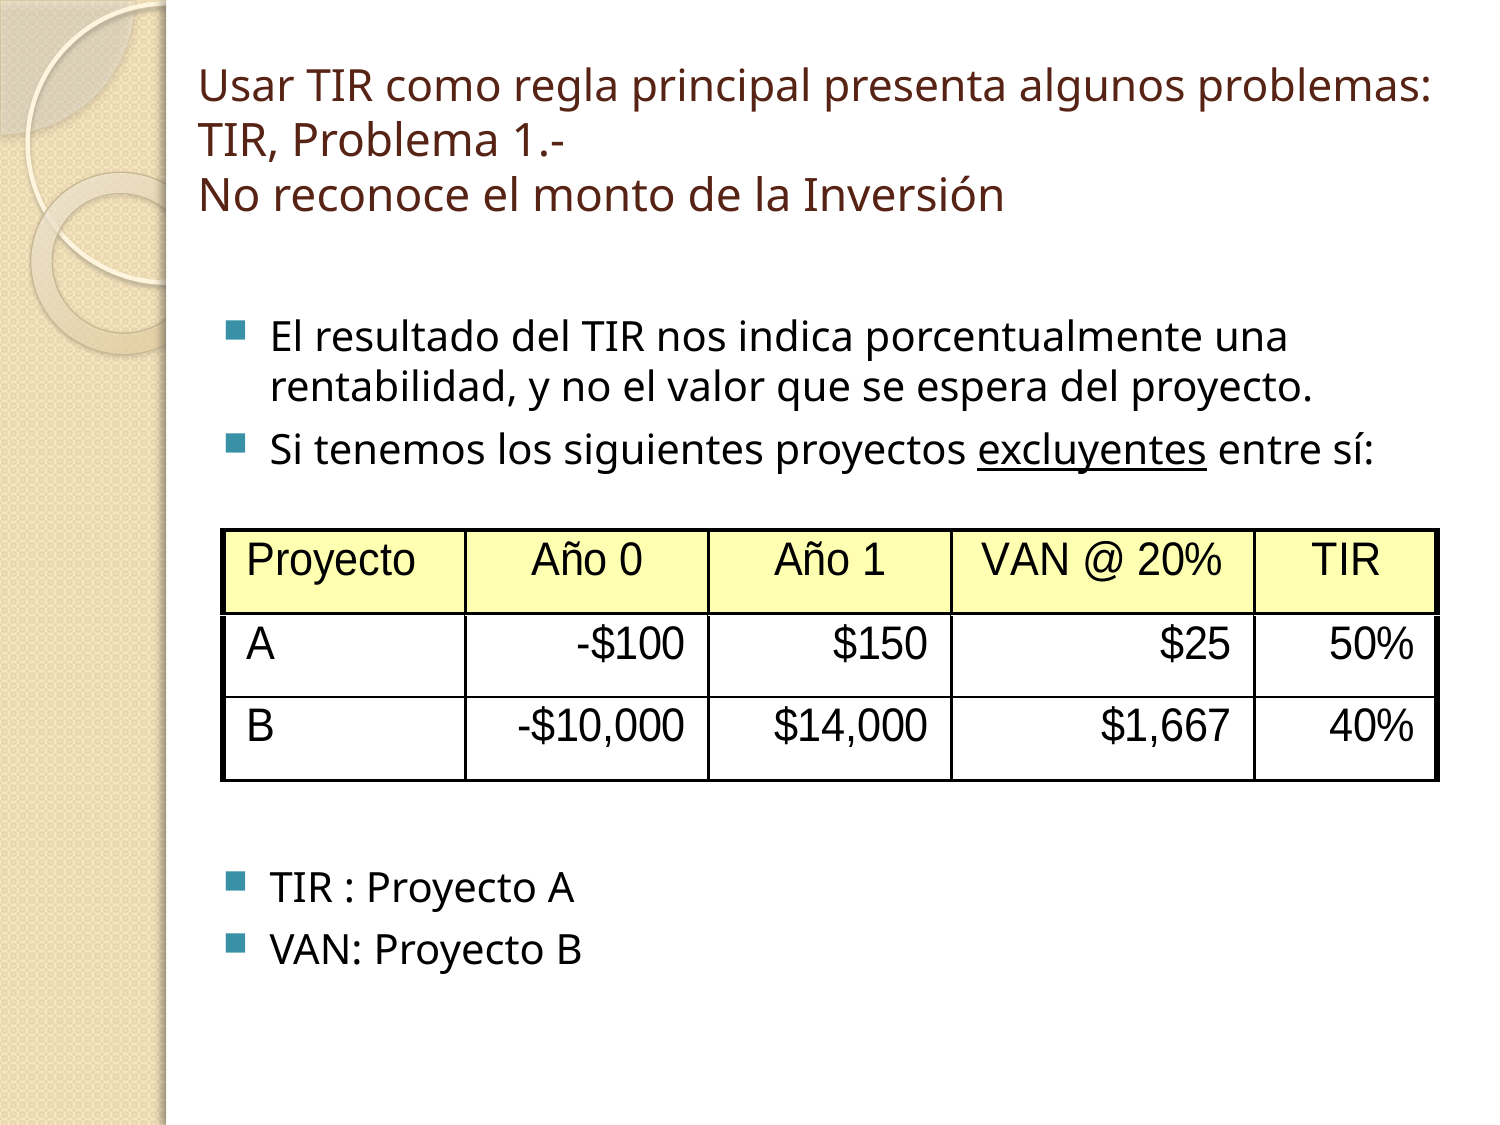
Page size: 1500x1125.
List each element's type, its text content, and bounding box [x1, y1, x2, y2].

list El resultado del TIR nos indica porcentualmente una rentabilidad, y no el valor que se espera del proyecto. Si tenemos los siguientes proyectos excluyentes entre sí: TIR : Proyecto A VAN: Proyecto B [194, 302, 1425, 525]
title Usar TIR como regla principal presenta algunos problemas: TIR, Problema 1.- No reconoce el monto de la Inversión [183, 45, 1466, 233]
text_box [135, 528, 1484, 863]
list El resultado del TIR nos indica porcentualmente una rentabilidad, y no el valor que se espera del proyecto. Si tenemos los siguientes proyectos excluyentes entre sí: TIR : Proyecto A VAN: Proyecto B [194, 874, 1425, 1091]
